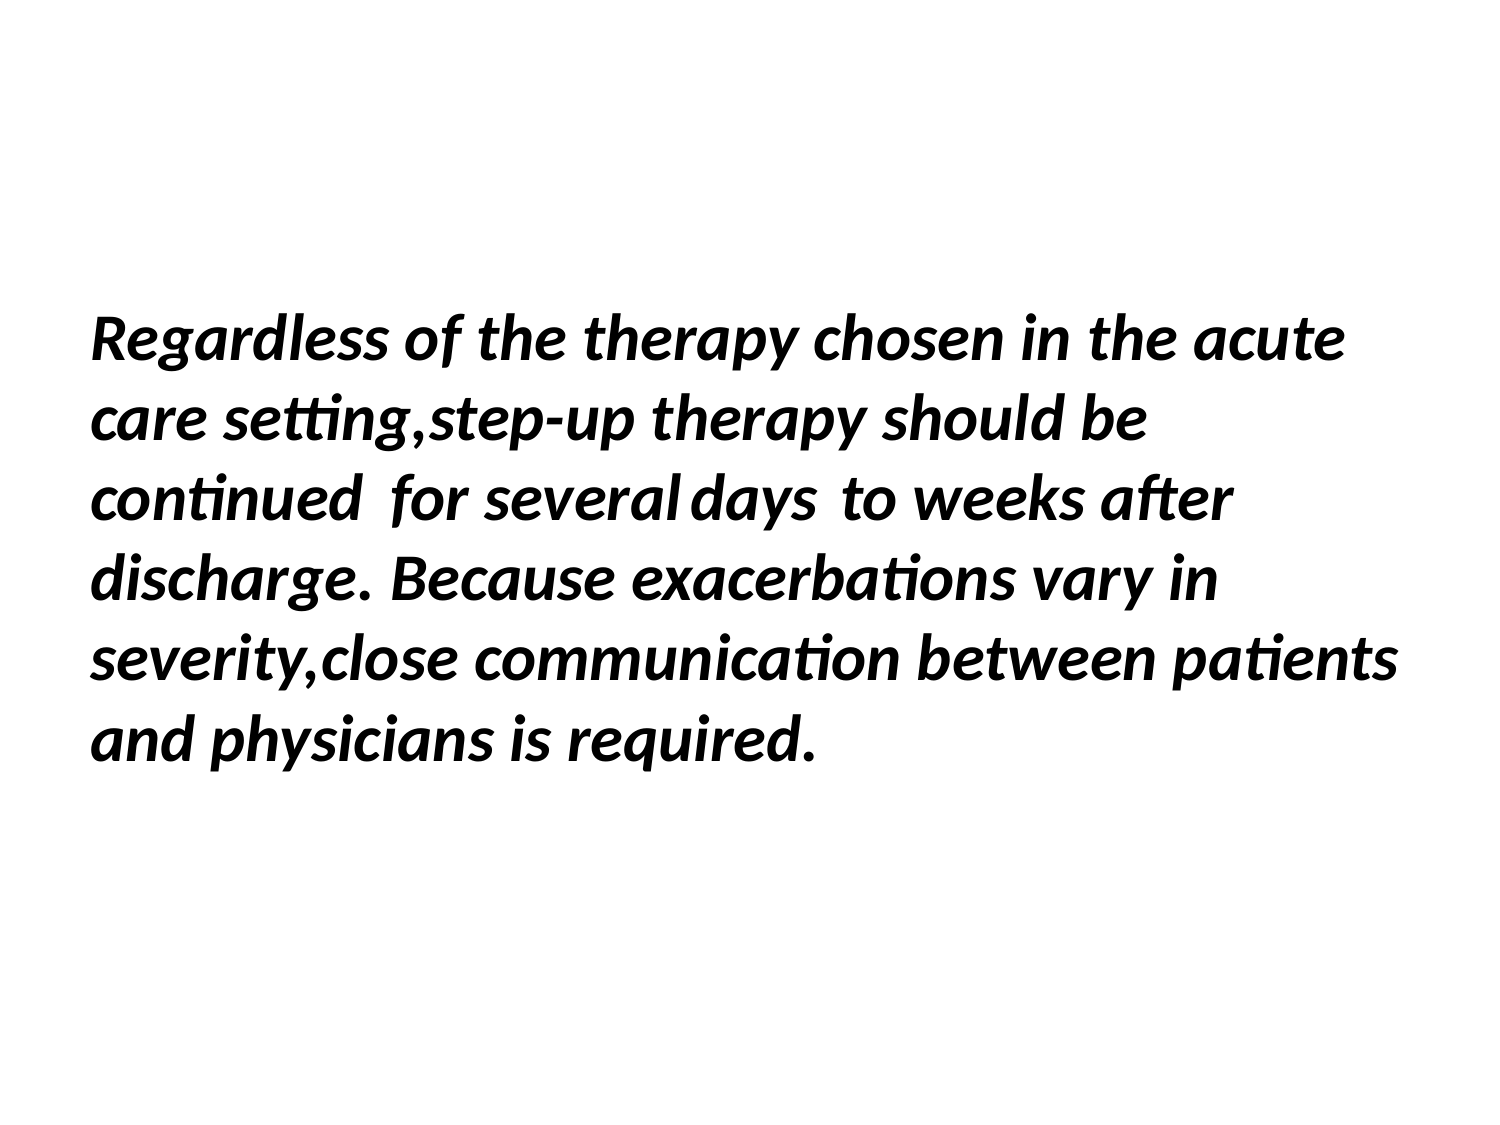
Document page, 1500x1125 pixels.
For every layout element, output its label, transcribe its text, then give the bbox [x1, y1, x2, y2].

title Regardless of the therapy chosen in the acute care setting,step-up therapy should be continued for several days to weeks after discharge. Because exacerbations vary in severity,close communication between patients and physicians is required. [75, 45, 1425, 1024]
